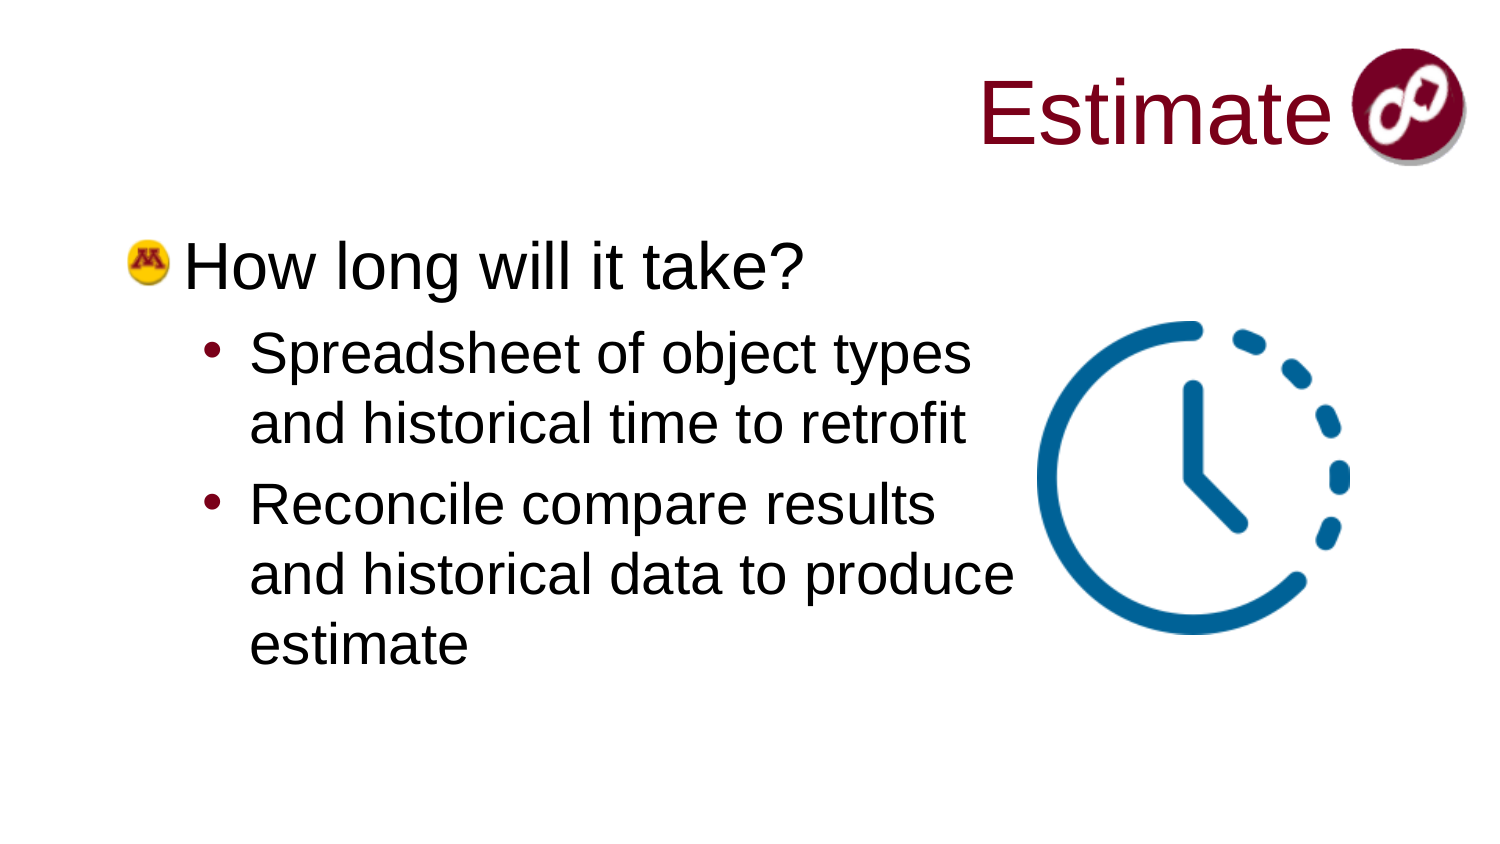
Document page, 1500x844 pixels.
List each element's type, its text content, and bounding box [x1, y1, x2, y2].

picture [127, 239, 171, 287]
picture [1350, 47, 1469, 168]
picture [1037, 321, 1351, 635]
list How long will it take? Spreadsheet of object types and historical time to retrofit Reconcile compare results and historical data to produce estimate [112, 215, 1388, 741]
title Estimate [137, 37, 1350, 179]
